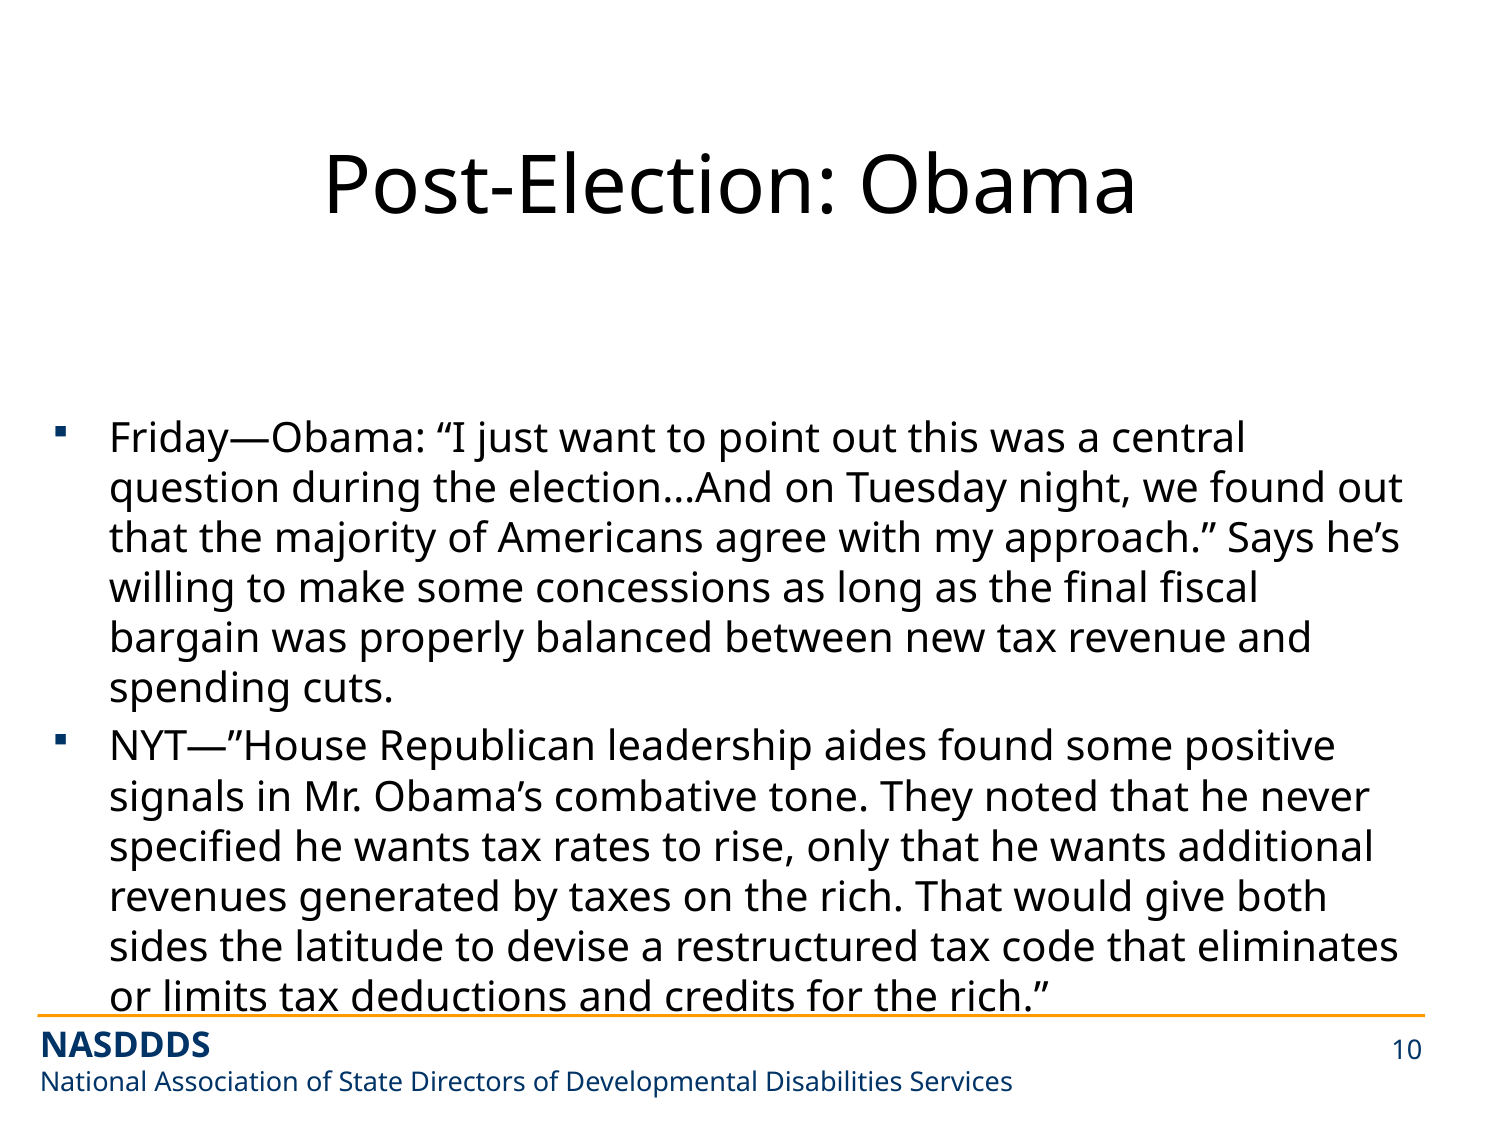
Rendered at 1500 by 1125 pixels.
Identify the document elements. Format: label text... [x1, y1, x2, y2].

footer NASDDDS National Association of State Directors of Developmental Disabilities Services [24, 1014, 1038, 1100]
title Post-Election: Obama [37, 75, 1425, 288]
list Friday—Obama: “I just want to point out this was a central question during the election…And on Tuesday night, we found out that the majority of Americans agree with my approach.” Says he’s willing to make some concessions as long as the final fiscal bargain was properly balanced between new tax revenue and spending cuts. NYT—”House Republican leadership aides found some positive signals in Mr. Obama’s combative tone. They noted that he never specified he wants tax rates to rise, only that he wants additional revenues generated by taxes on the rich. That would give both sides the latitude to devise a restructured tax code that eliminates or limits tax deductions and credits for the rich.” [37, 324, 1425, 1000]
slide_number 10 [1087, 1025, 1438, 1098]
